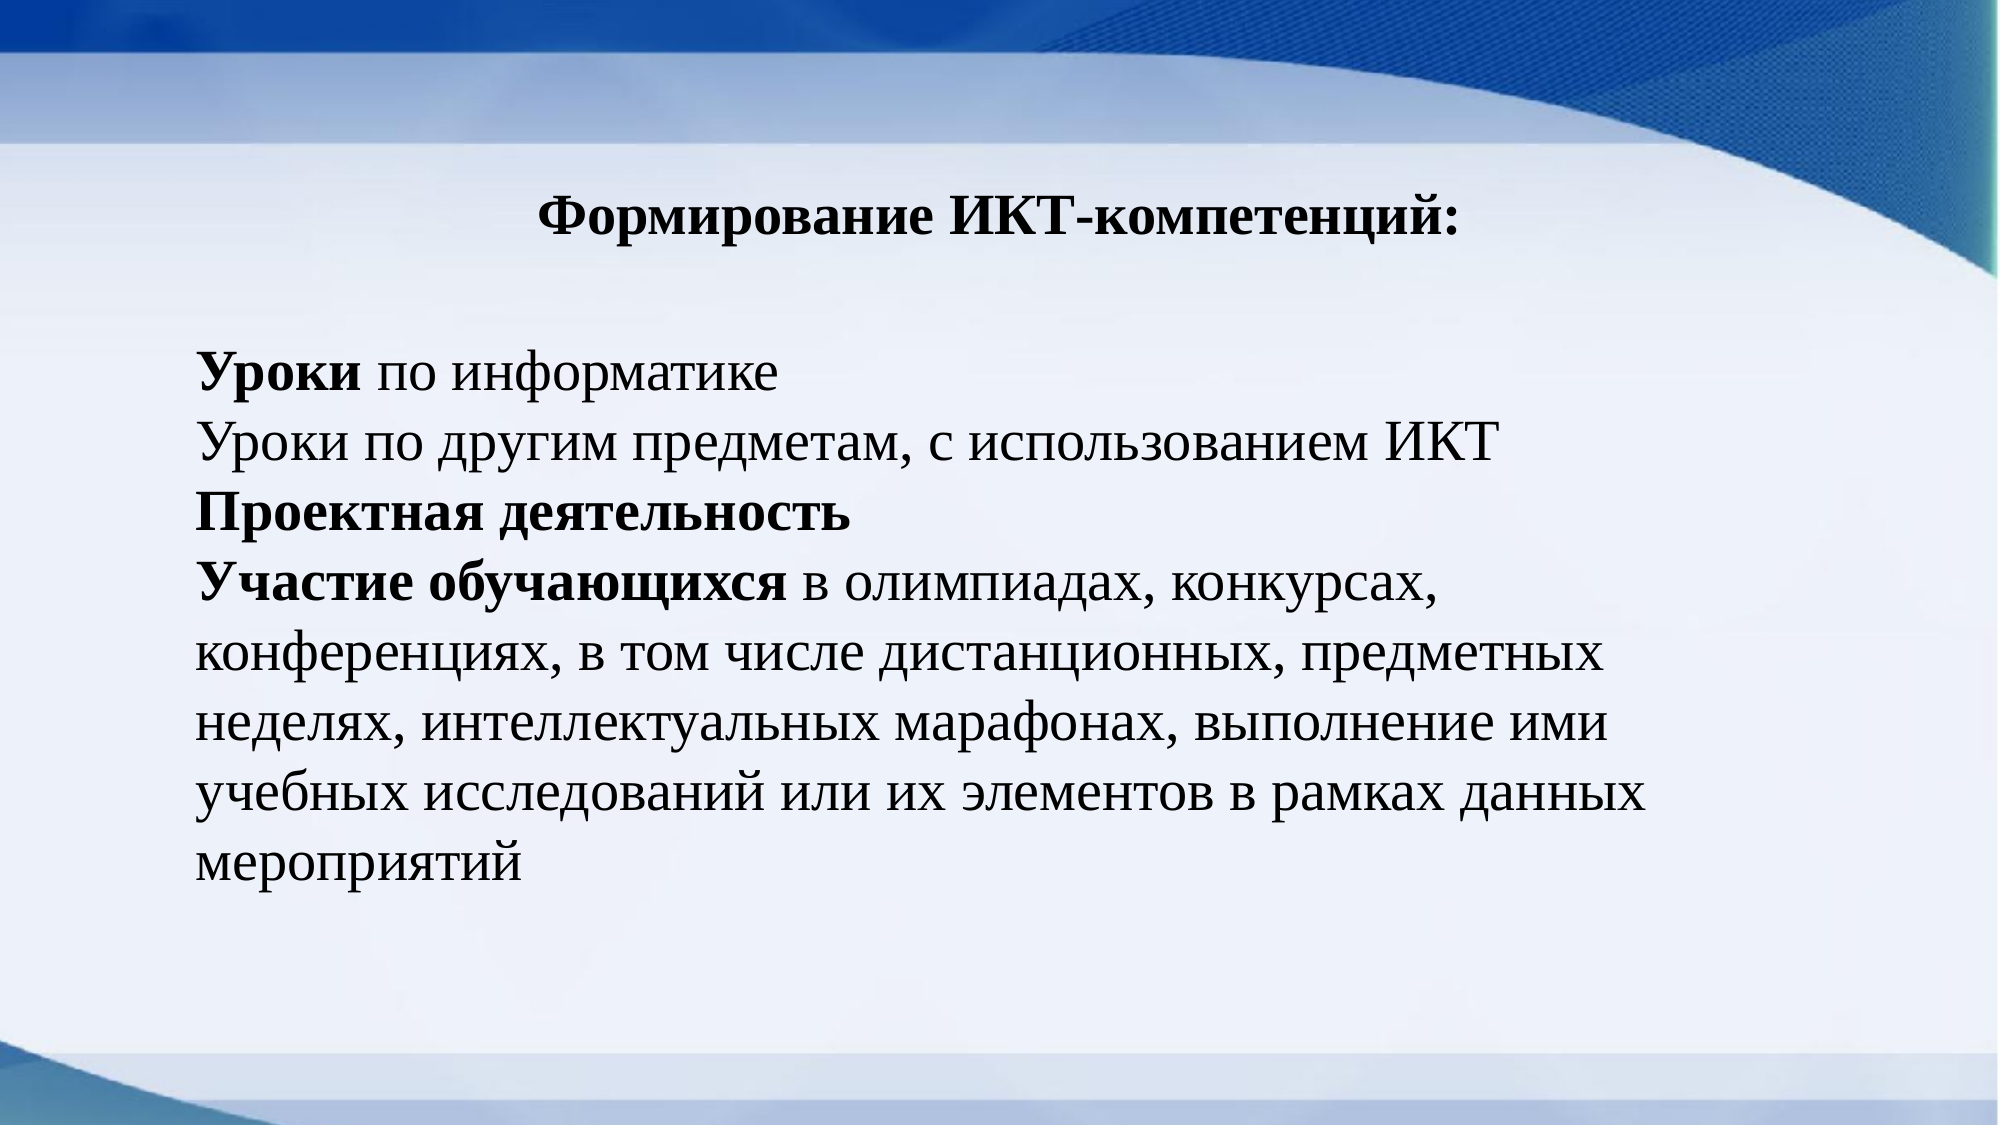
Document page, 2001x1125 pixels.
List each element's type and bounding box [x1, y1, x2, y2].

list [0, 0, 2000, 1125]
